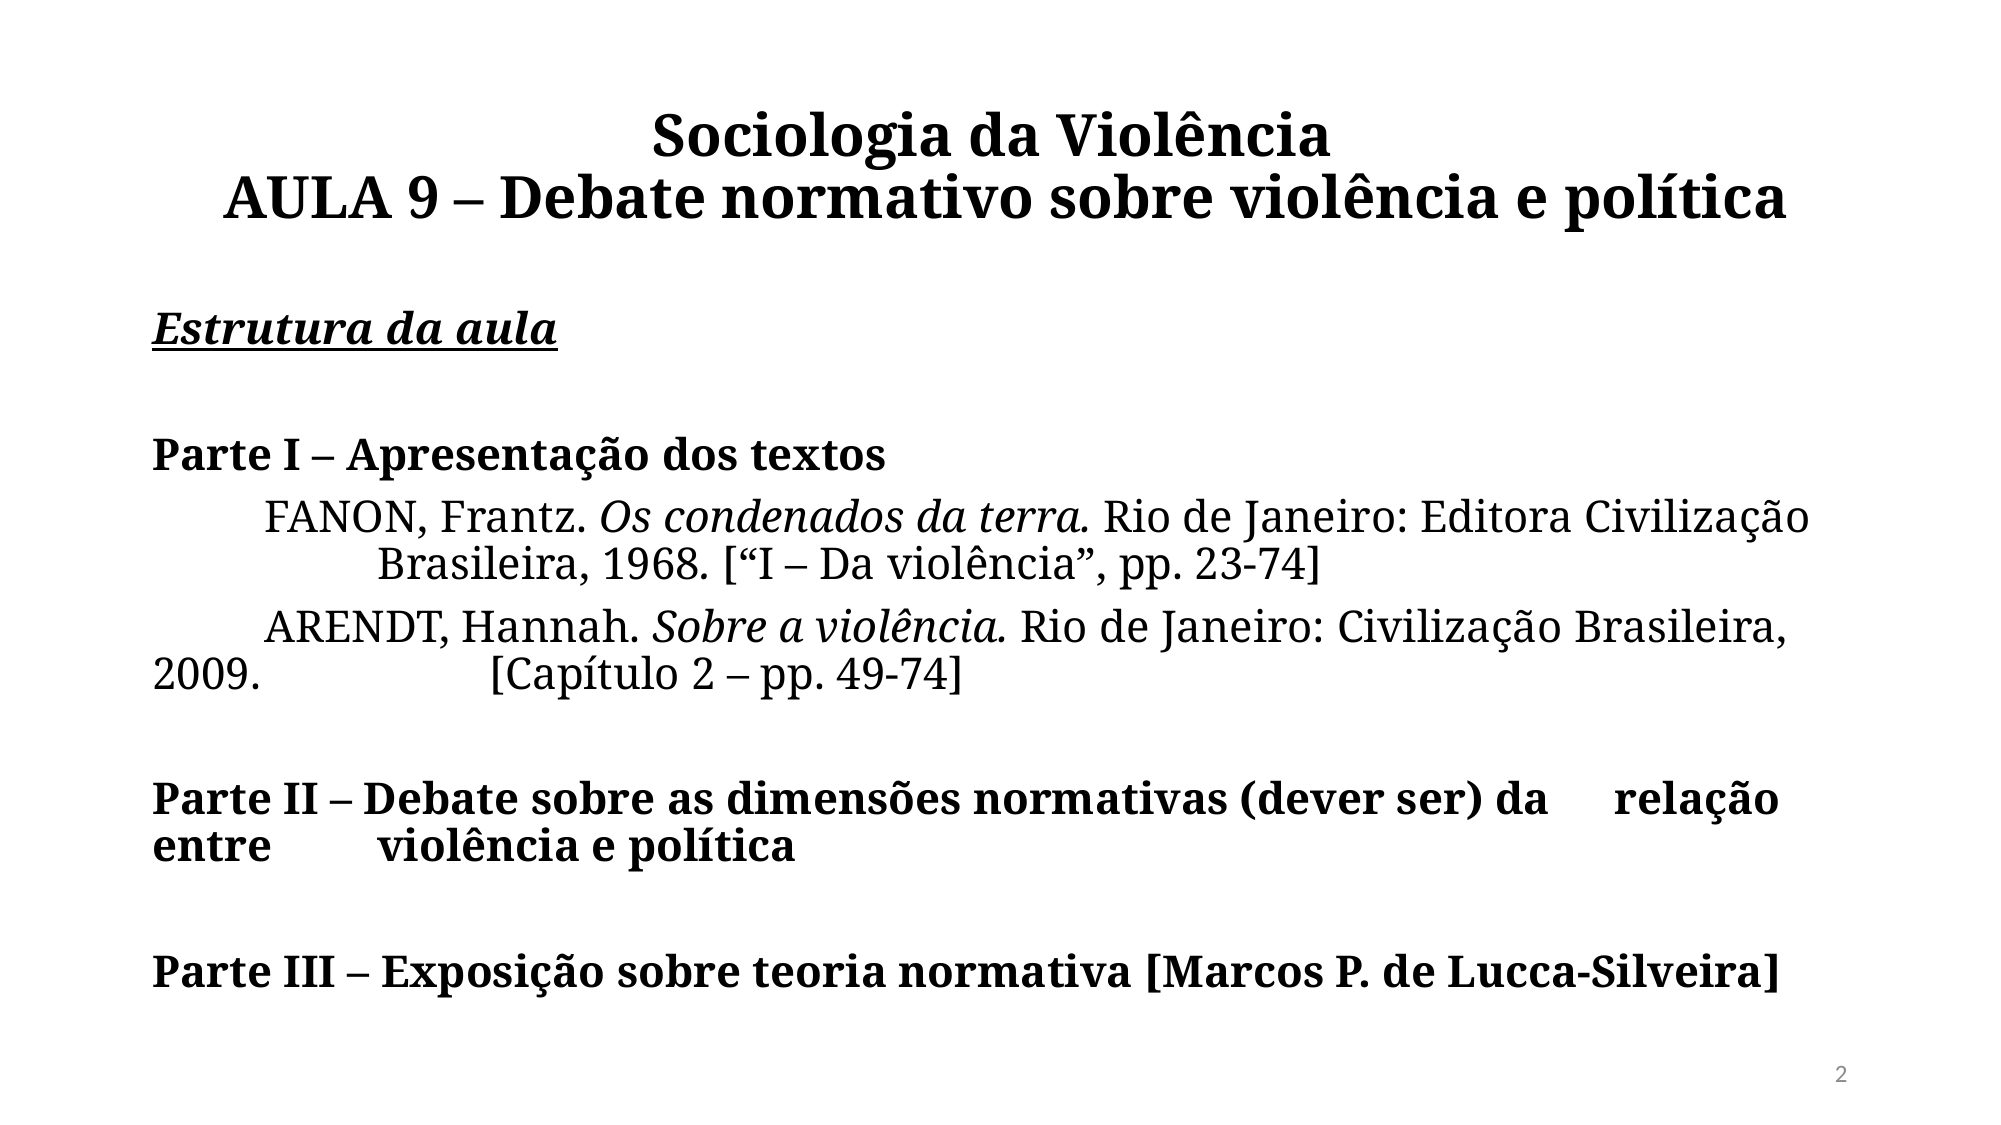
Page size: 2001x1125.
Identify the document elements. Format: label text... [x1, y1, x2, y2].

title Sociologia da Violência AULA 9 – Debate normativo sobre violência e política [137, 59, 1863, 278]
slide_number 2 [1412, 1042, 1863, 1103]
list Estrutura da aula Parte I – Apresentação dos textos FANON, Frantz. Os condenados da terra. Rio de Janeiro: Editora Civilização Brasileira, 1968. [“I – Da violência”, pp. 23-74] ARENDT, Hannah. Sobre a violência. Rio de Janeiro: Civilização Brasileira, 2009. [Capítulo 2 – pp. 49-74] Parte II – Debate sobre as dimensões normativas (dever ser) da relação entre violência e política Parte III – Exposição sobre teoria normativa [Marcos P. de Lucca-Silveira] [137, 299, 1863, 1014]
